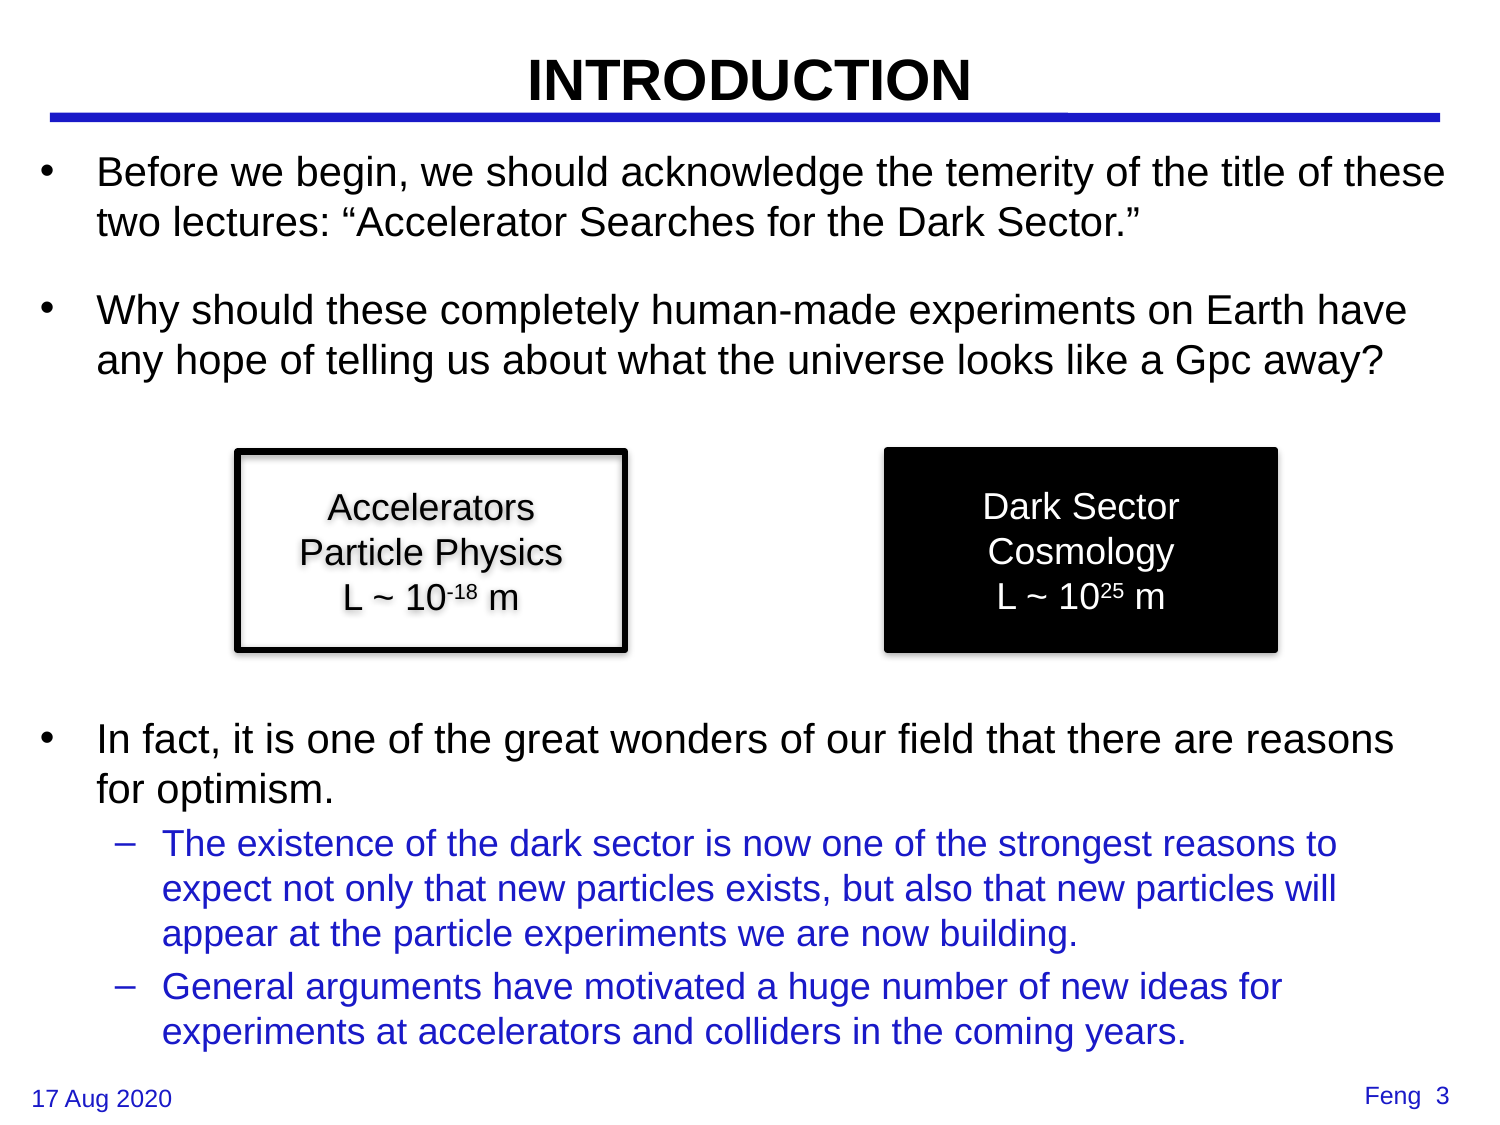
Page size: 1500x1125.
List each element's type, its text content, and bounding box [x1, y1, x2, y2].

title INTRODUCTION [112, 17, 1388, 137]
text_box Accelerators Particle Physics L ~ 10-18 m [237, 451, 626, 651]
list Before we begin, we should acknowledge the temerity of the title of these two lectures: “Accelerator Searches for the Dark Sector.” Why should these completely human-made experiments on Earth have any hope of telling us about what the universe looks like a Gpc away? In fact, it is one of the great wonders of our field that there are reasons for optimism. The existence of the dark sector is now one of the strongest reasons to expect not only that new particles exists, but also that new particles will appear at the particle experiments we are now building. General arguments have motivated a huge number of new ideas for experiments at accelerators and colliders in the coming years. [24, 137, 1463, 1063]
text_box Dark Sector Cosmology L ~ 1025 m [887, 449, 1276, 651]
